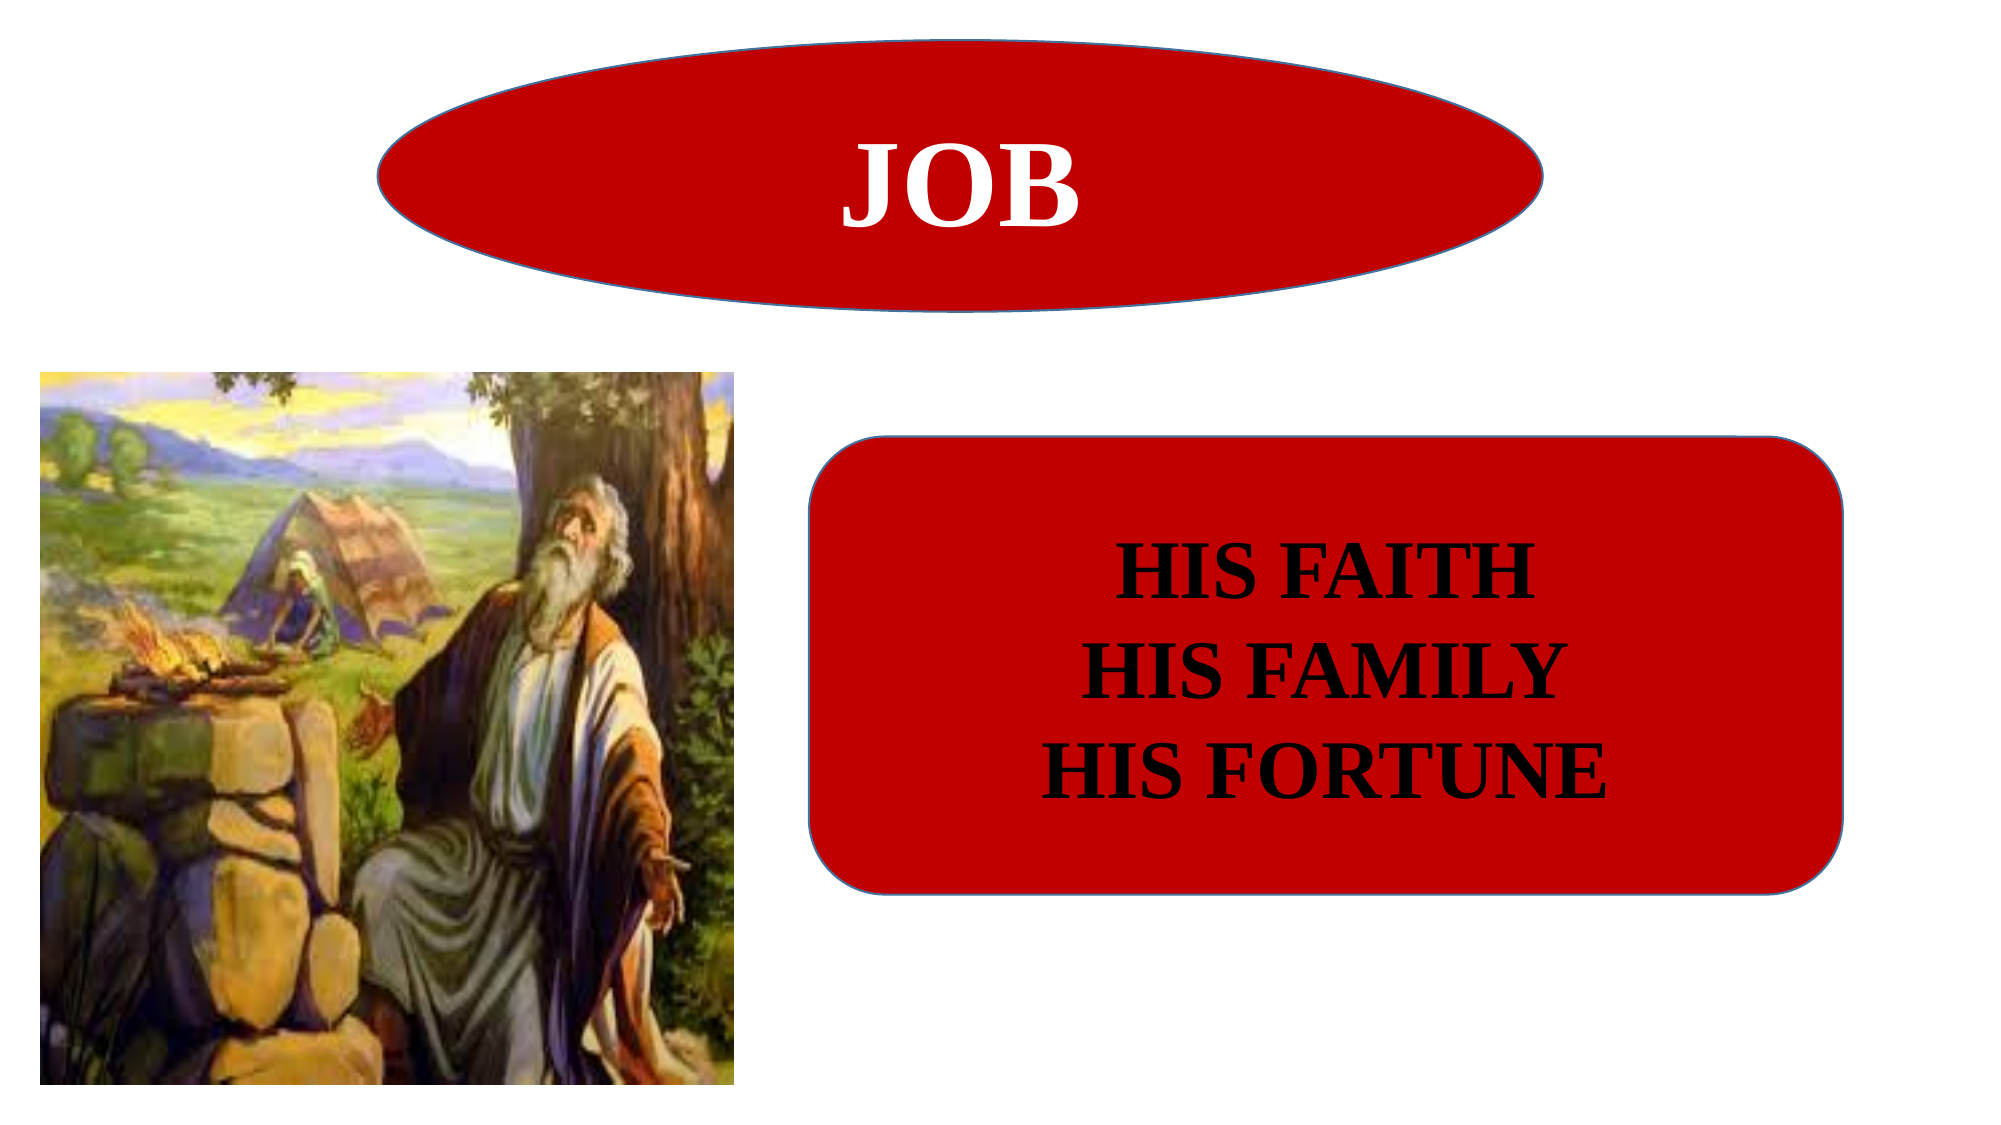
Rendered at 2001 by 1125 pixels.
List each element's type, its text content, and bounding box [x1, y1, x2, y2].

text_box JOB [376, 39, 1544, 313]
picture [40, 372, 734, 1085]
text_box HIS FAITH HIS FAMILY HIS FORTUNE [807, 435, 1844, 896]
